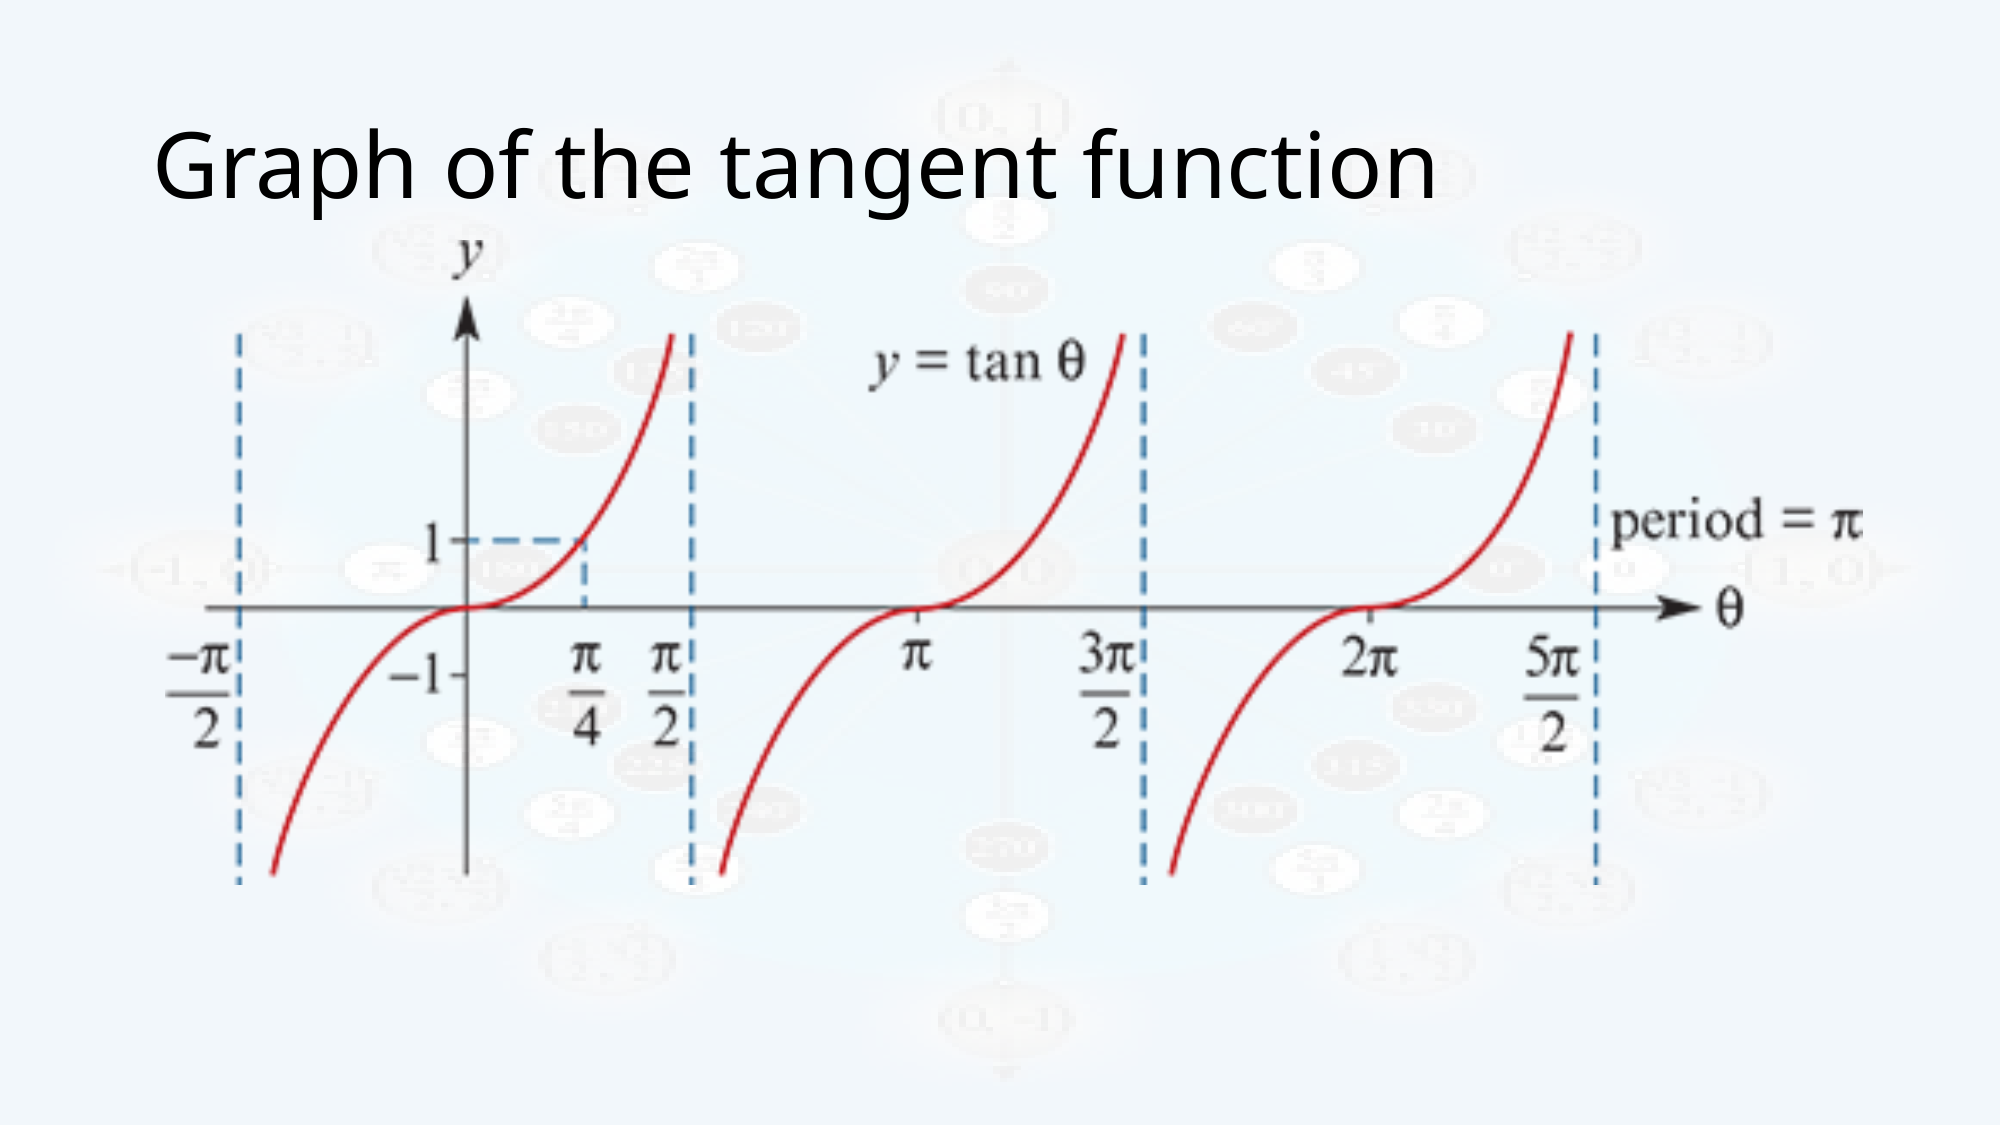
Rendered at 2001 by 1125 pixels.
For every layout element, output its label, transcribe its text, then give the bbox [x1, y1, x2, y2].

picture [165, 240, 1863, 885]
title Graph of the tangent function [137, 59, 1863, 278]
